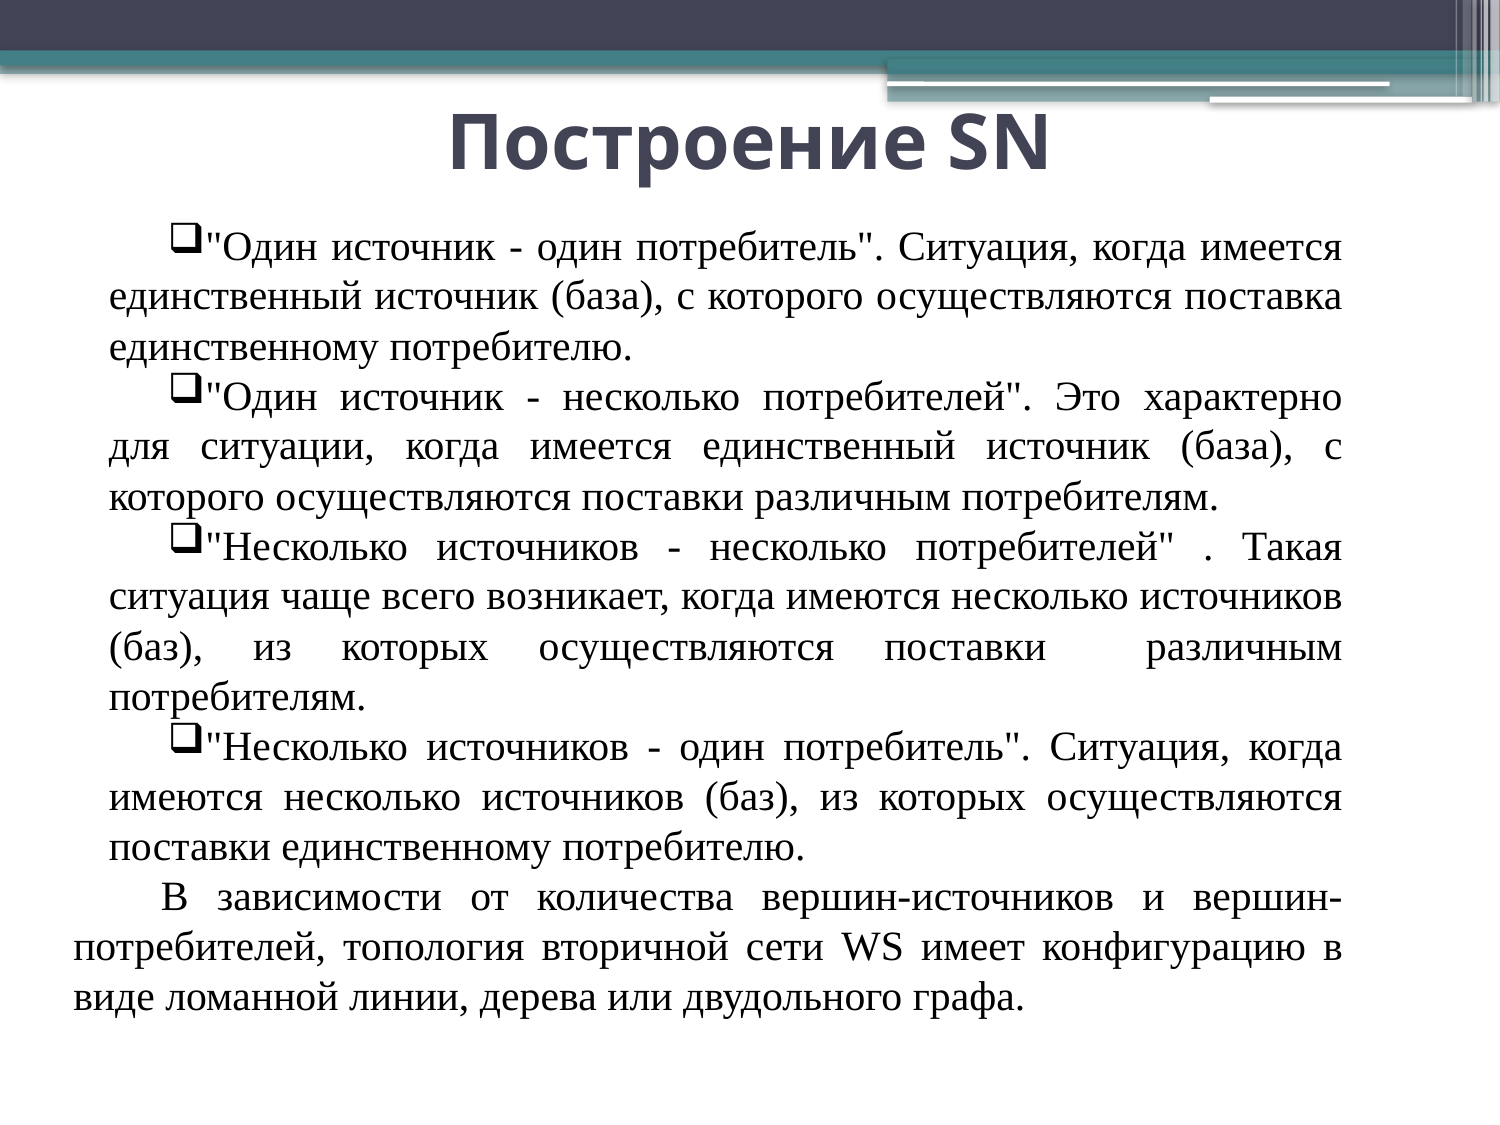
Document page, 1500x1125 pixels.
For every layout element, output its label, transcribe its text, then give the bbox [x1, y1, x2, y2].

text_box Построение SN [74, 45, 1425, 233]
text_box "Один источник - один потребитель". Ситуация, когда имеется единственный источник (база), с которого осуществляются поставка единственному потребителю. "Один источник - несколько потребителей". Это характерно для ситуации, когда имеется единственный источник (база), с которого осуществляются поставки различным потребителям. "Несколько источников - несколько потребителей" . Такая ситуация чаще всего возникает, когда имеются несколько источников (баз), из которых осуществляются поставки различным потребителям. "Несколько источников - один потребитель". Ситуация, когда имеются несколько источников (баз), из которых осуществляются поставки единственному потребителю. В зависимости от количества вершин-источников и вершин-потребителей, топология вторичной сети WS имеет конфигурацию в виде ломанной линии, дерева или двудольного графа. [58, 210, 1358, 1000]
